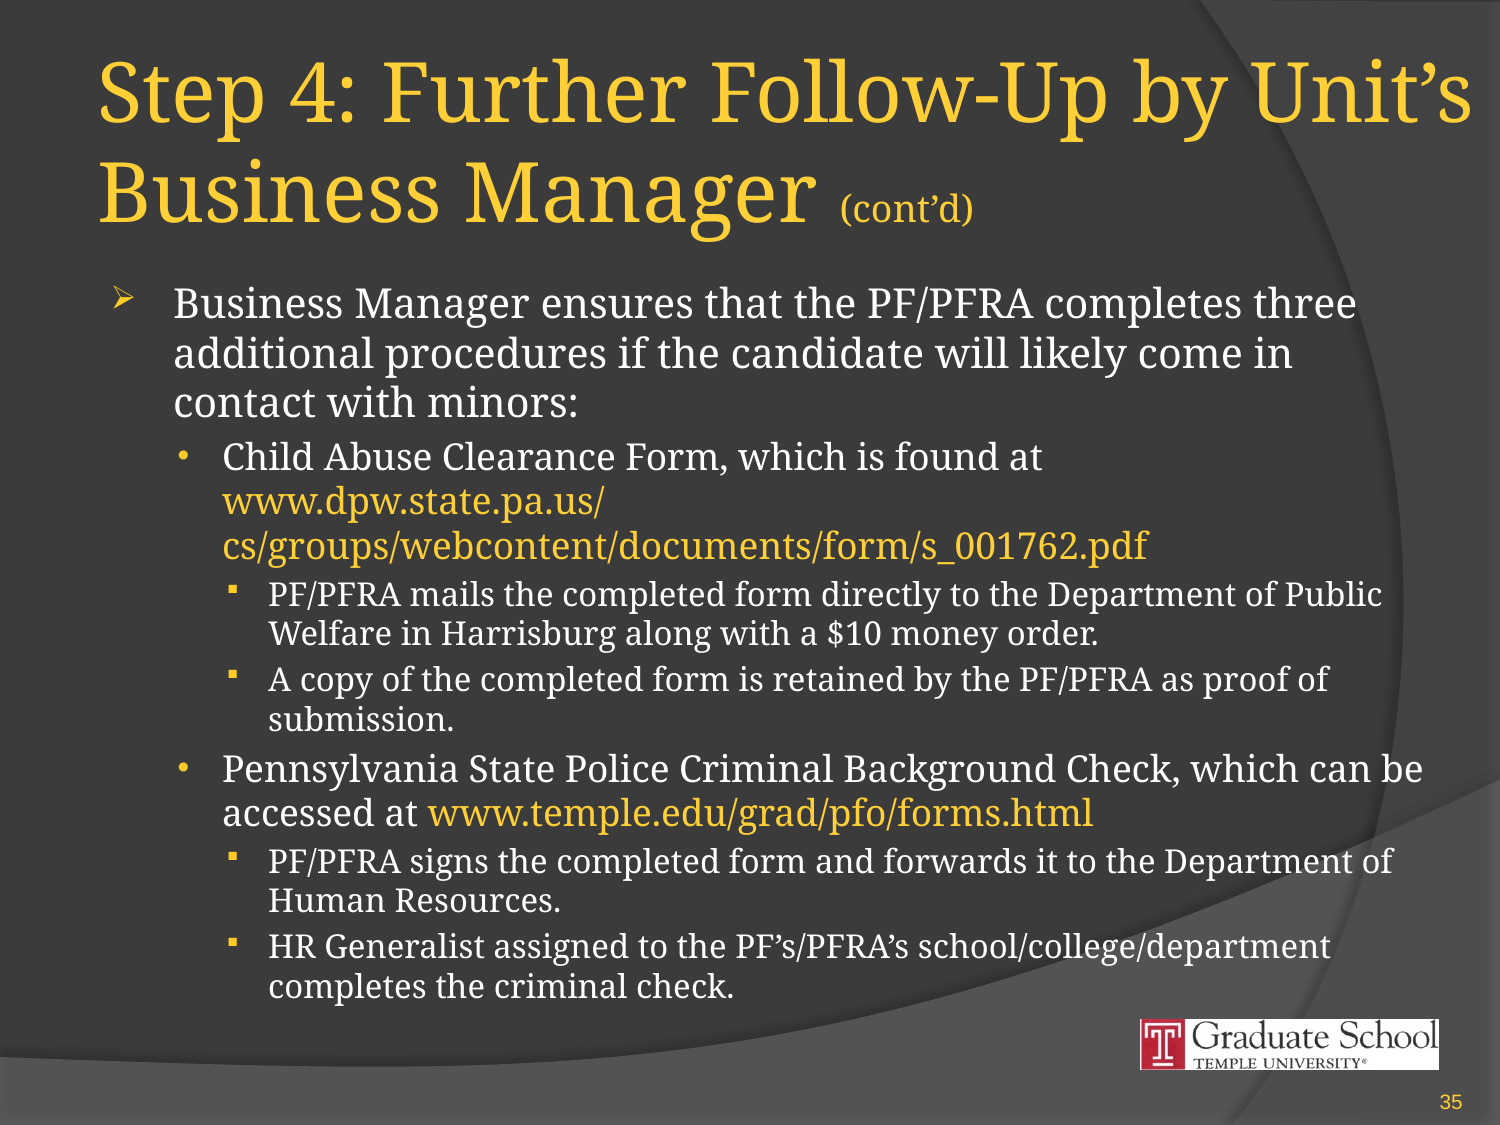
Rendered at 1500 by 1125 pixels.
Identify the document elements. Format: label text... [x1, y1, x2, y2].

list Business Manager ensures that the PF/PFRA completes three additional procedures if the candidate will likely come in contact with minors: Child Abuse Clearance Form, which is found at www.dpw.state.pa.us/ cs/groups/webcontent/documents/form/s_001762.pdf PF/PFRA mails the completed form directly to the Department of Public Welfare in Harrisburg along with a $10 money order. A copy of the completed form is retained by the PF/PFRA as proof of submission. Pennsylvania State Police Criminal Background Check, which can be accessed at www.temple.edu/grad/pfo/forms.html PF/PFRA signs the completed form and forwards it to the Department of Human Resources. HR Generalist assigned to the PF’s/PFRA’s school/college/department completes the criminal check. [90, 270, 1450, 1013]
picture [1139, 1019, 1439, 1071]
title Step 4: Further Follow-Up by Unit’s Business Manager (cont’d) [90, 45, 1500, 233]
slide_number 35 [1337, 1053, 1463, 1114]
